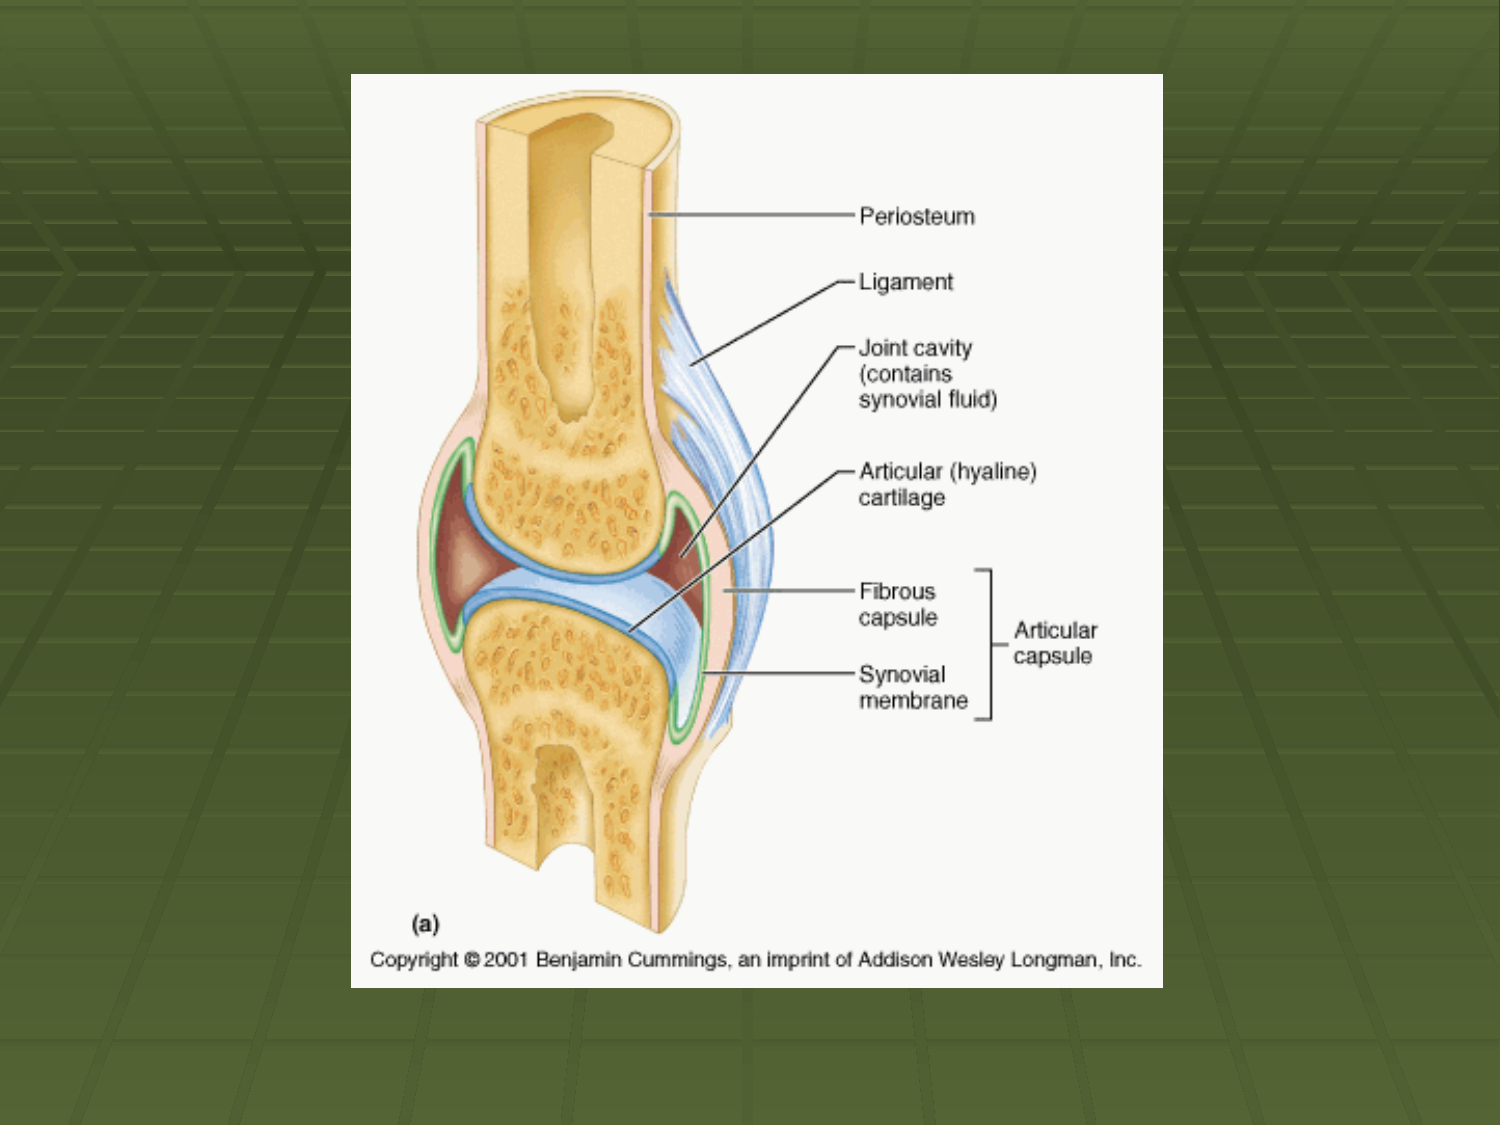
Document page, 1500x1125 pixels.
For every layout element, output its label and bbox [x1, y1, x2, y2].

list [351, 74, 1163, 988]
